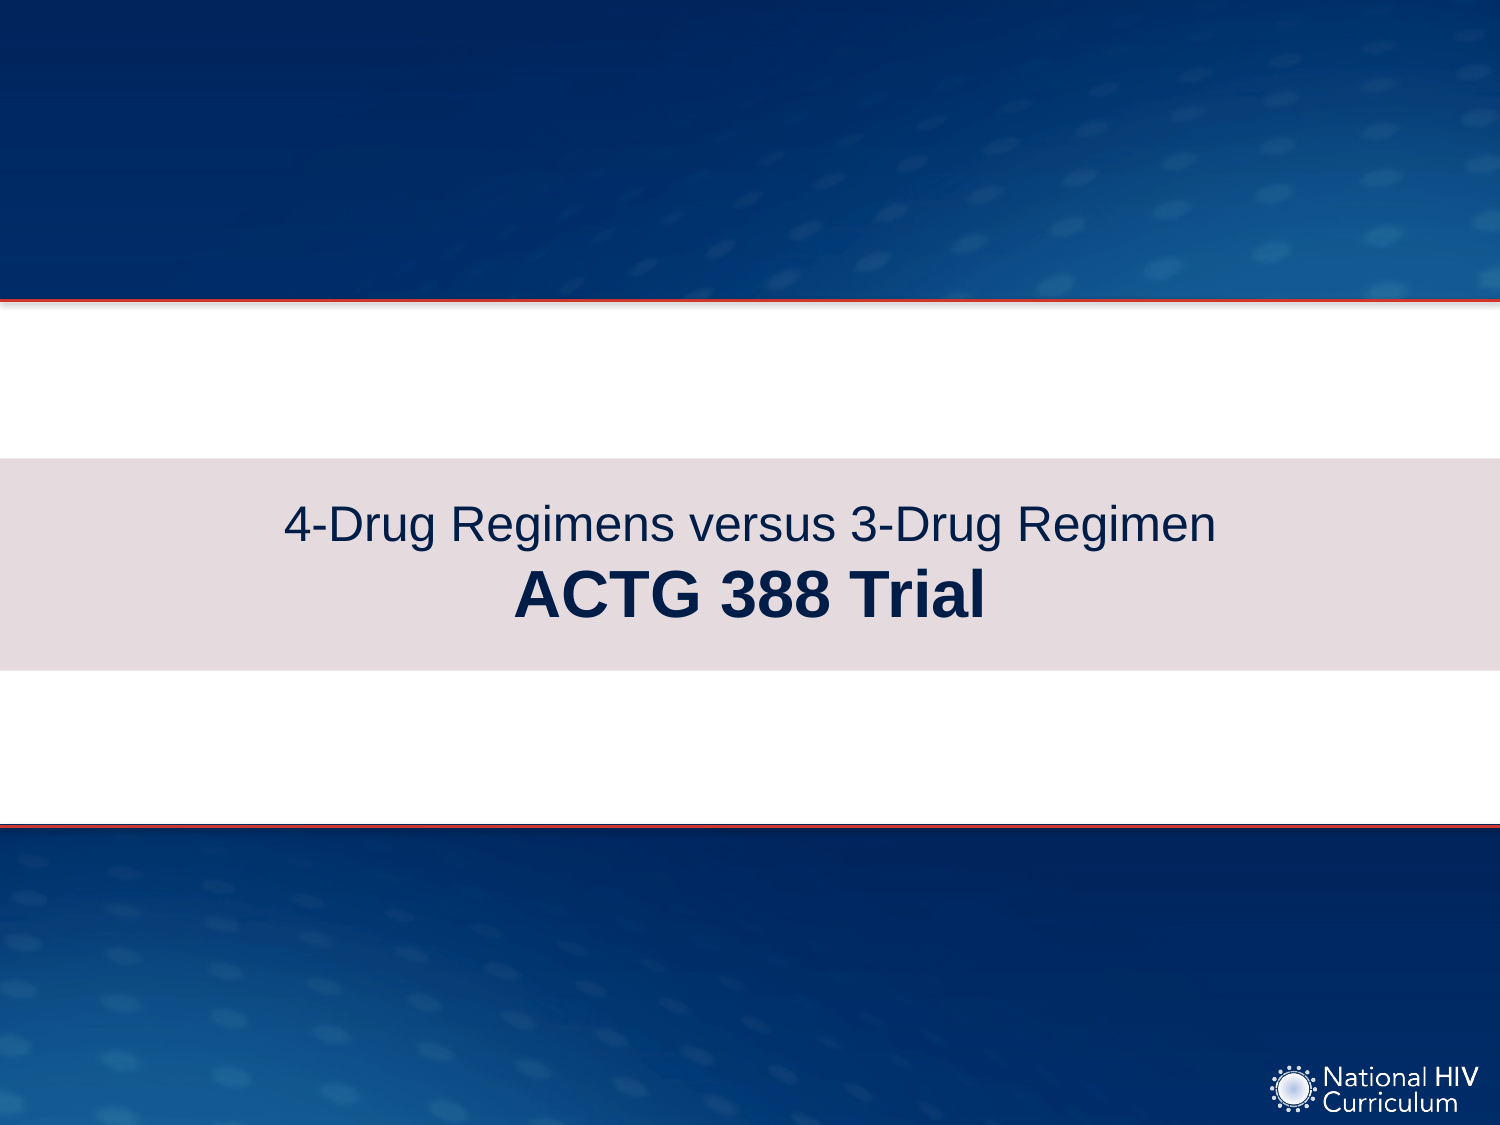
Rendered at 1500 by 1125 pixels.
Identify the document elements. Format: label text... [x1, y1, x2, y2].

title 4-Drug Regimens versus 3-Drug Regimen ACTG 388 Trial [75, 460, 1426, 670]
picture [0, 0, 1500, 299]
picture [0, 828, 1500, 1125]
